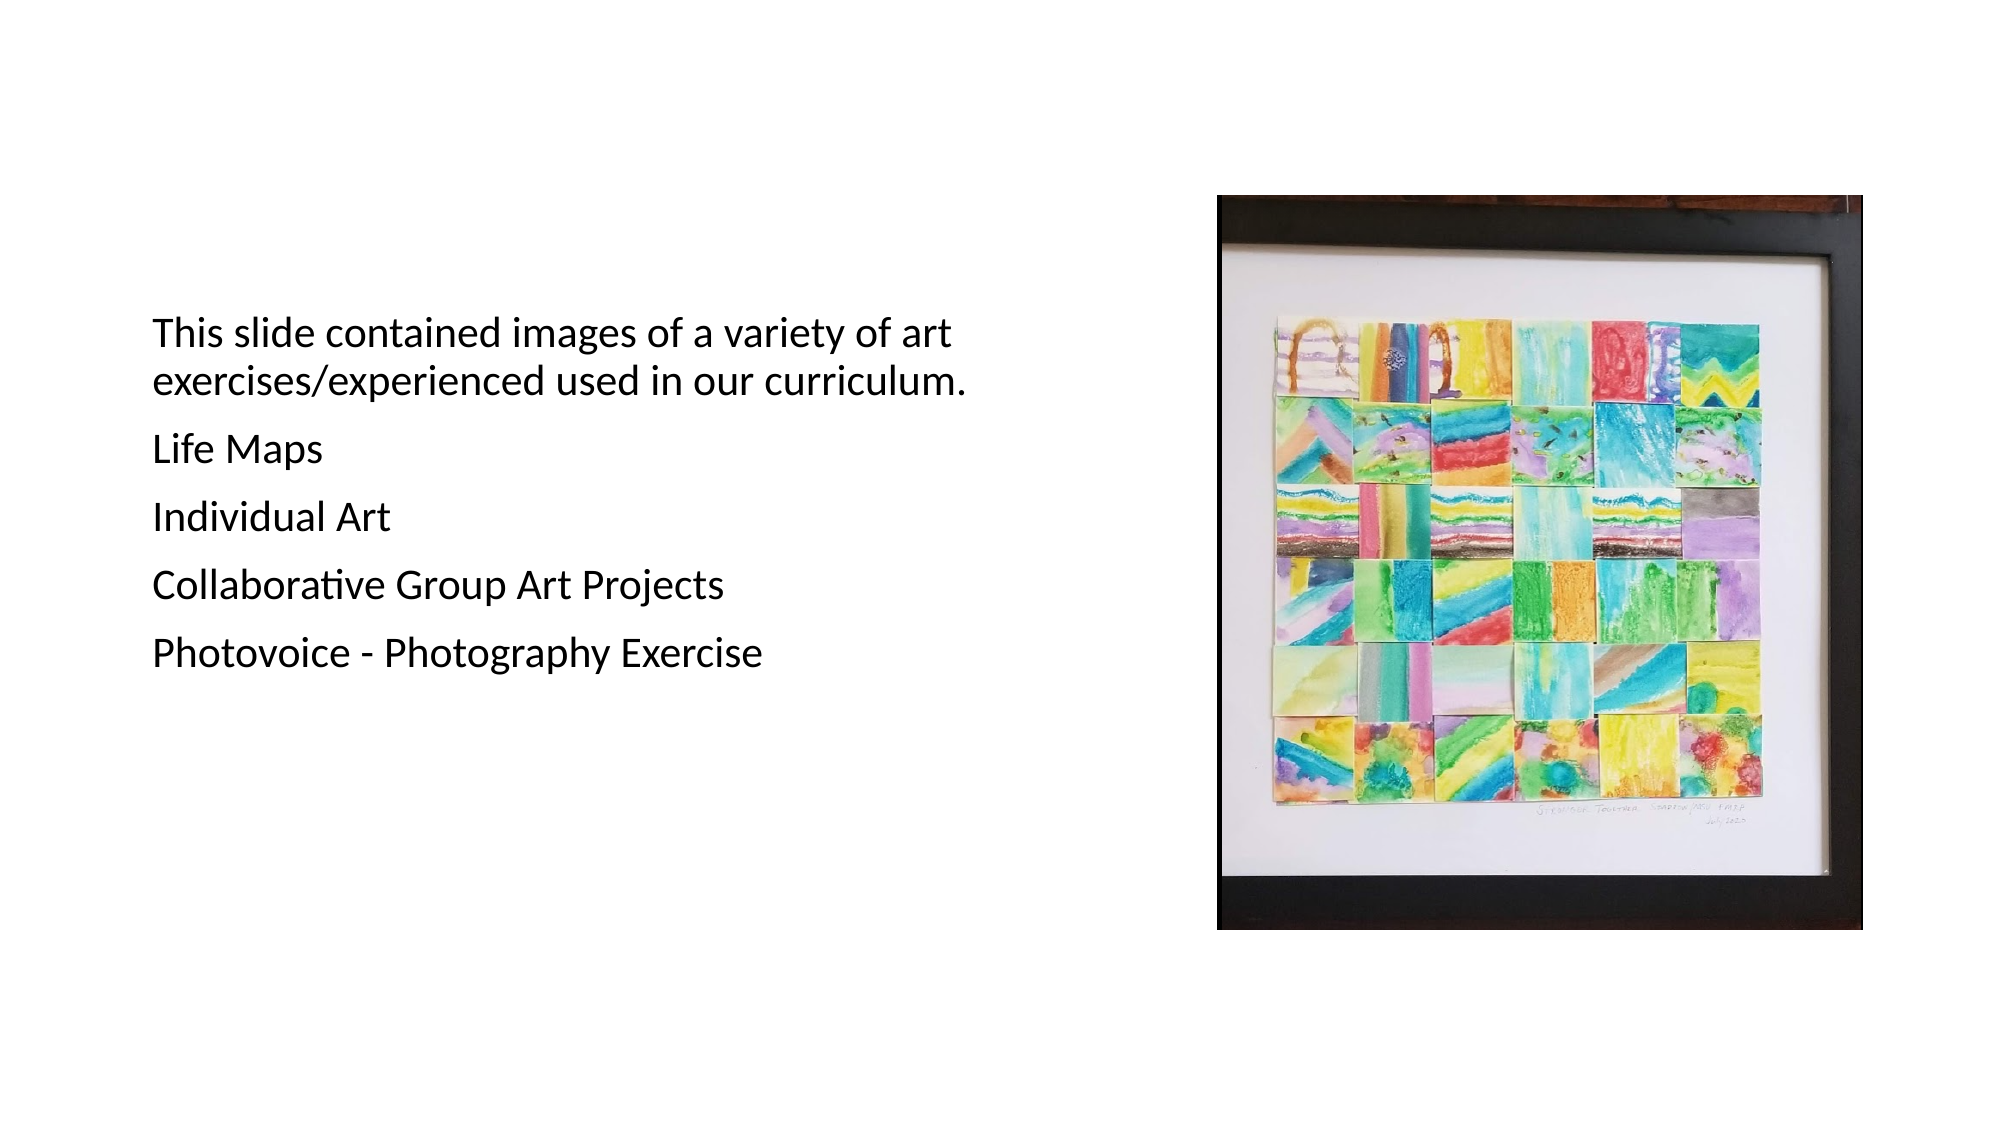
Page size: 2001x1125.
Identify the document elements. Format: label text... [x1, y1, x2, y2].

list This slide contained images of a variety of art exercises/experienced used in our curriculum. Life Maps Individual Art Collaborative Group Art Projects Photovoice - Photography Exercise [137, 302, 1218, 1014]
picture [1217, 194, 1863, 931]
